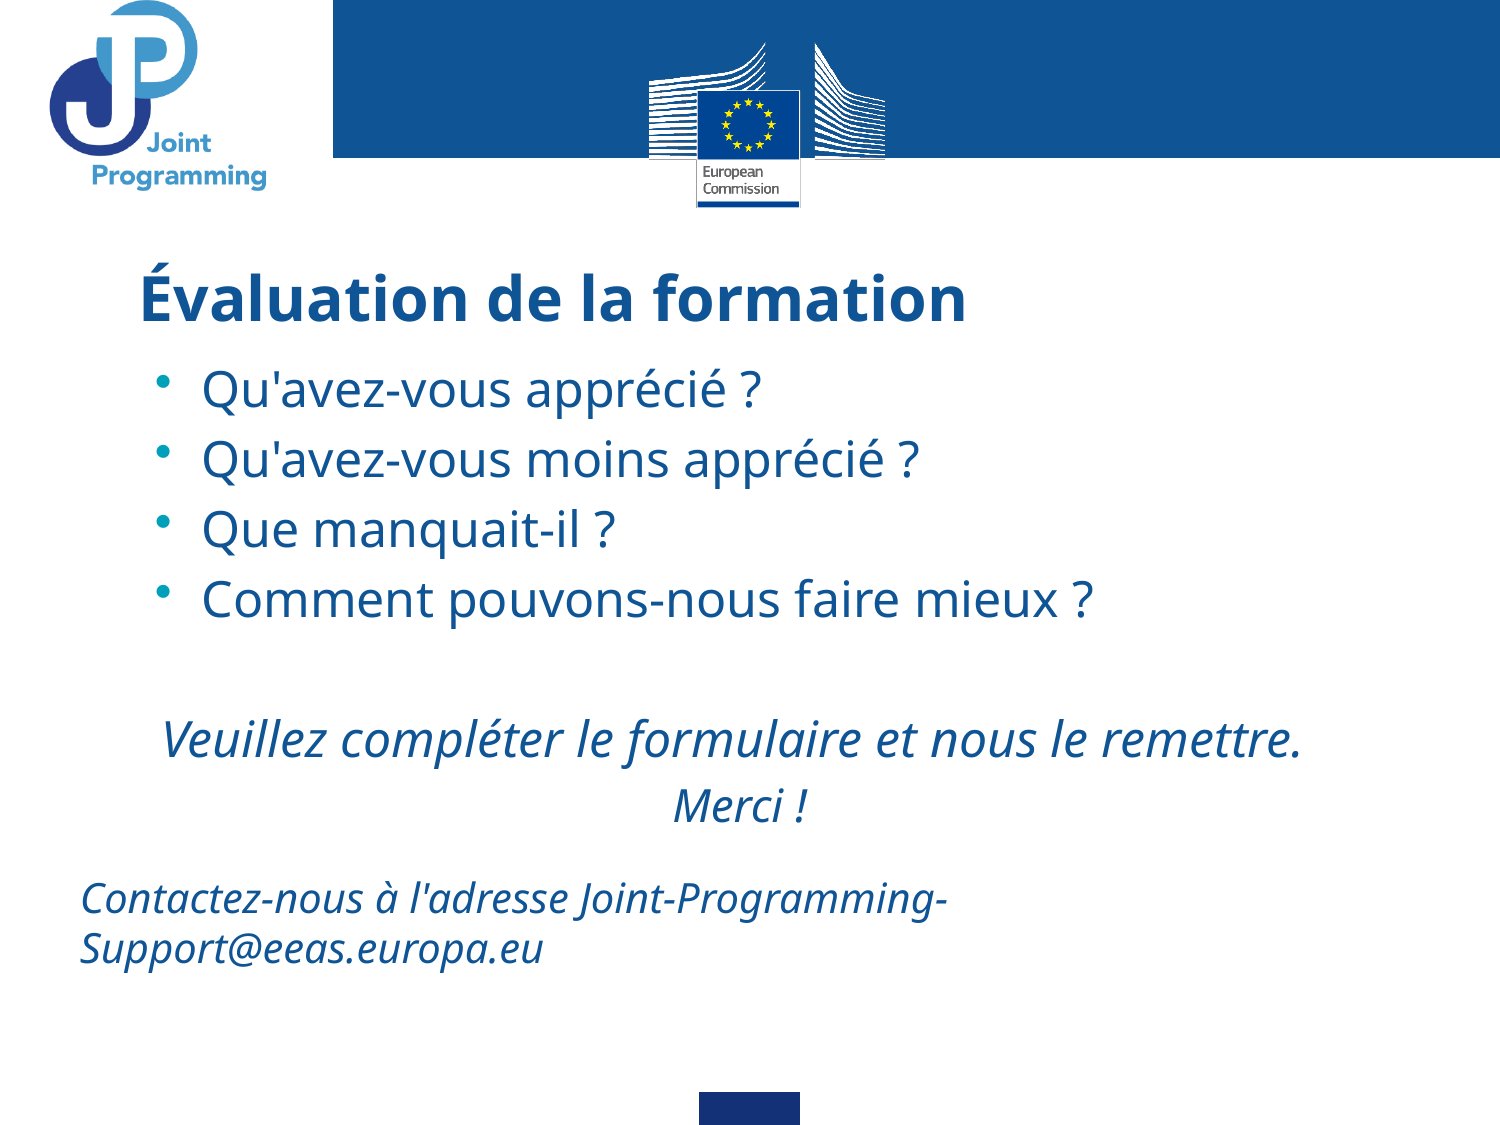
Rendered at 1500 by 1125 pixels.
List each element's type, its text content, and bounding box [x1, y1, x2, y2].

list Qu'avez-vous apprécié ? Qu'avez-vous moins apprécié ? Que manquait-il ? Comment pouvons-nous faire mieux ? Veuillez compléter le formulaire et nous le remettre. Merci ! Contactez-nous à l'adresse Joint-Programming-Support@eeas.europa.eu [64, 349, 1415, 1059]
picture [0, 0, 333, 195]
picture [649, 42, 885, 208]
title Évaluation de la formation [64, 219, 1415, 349]
